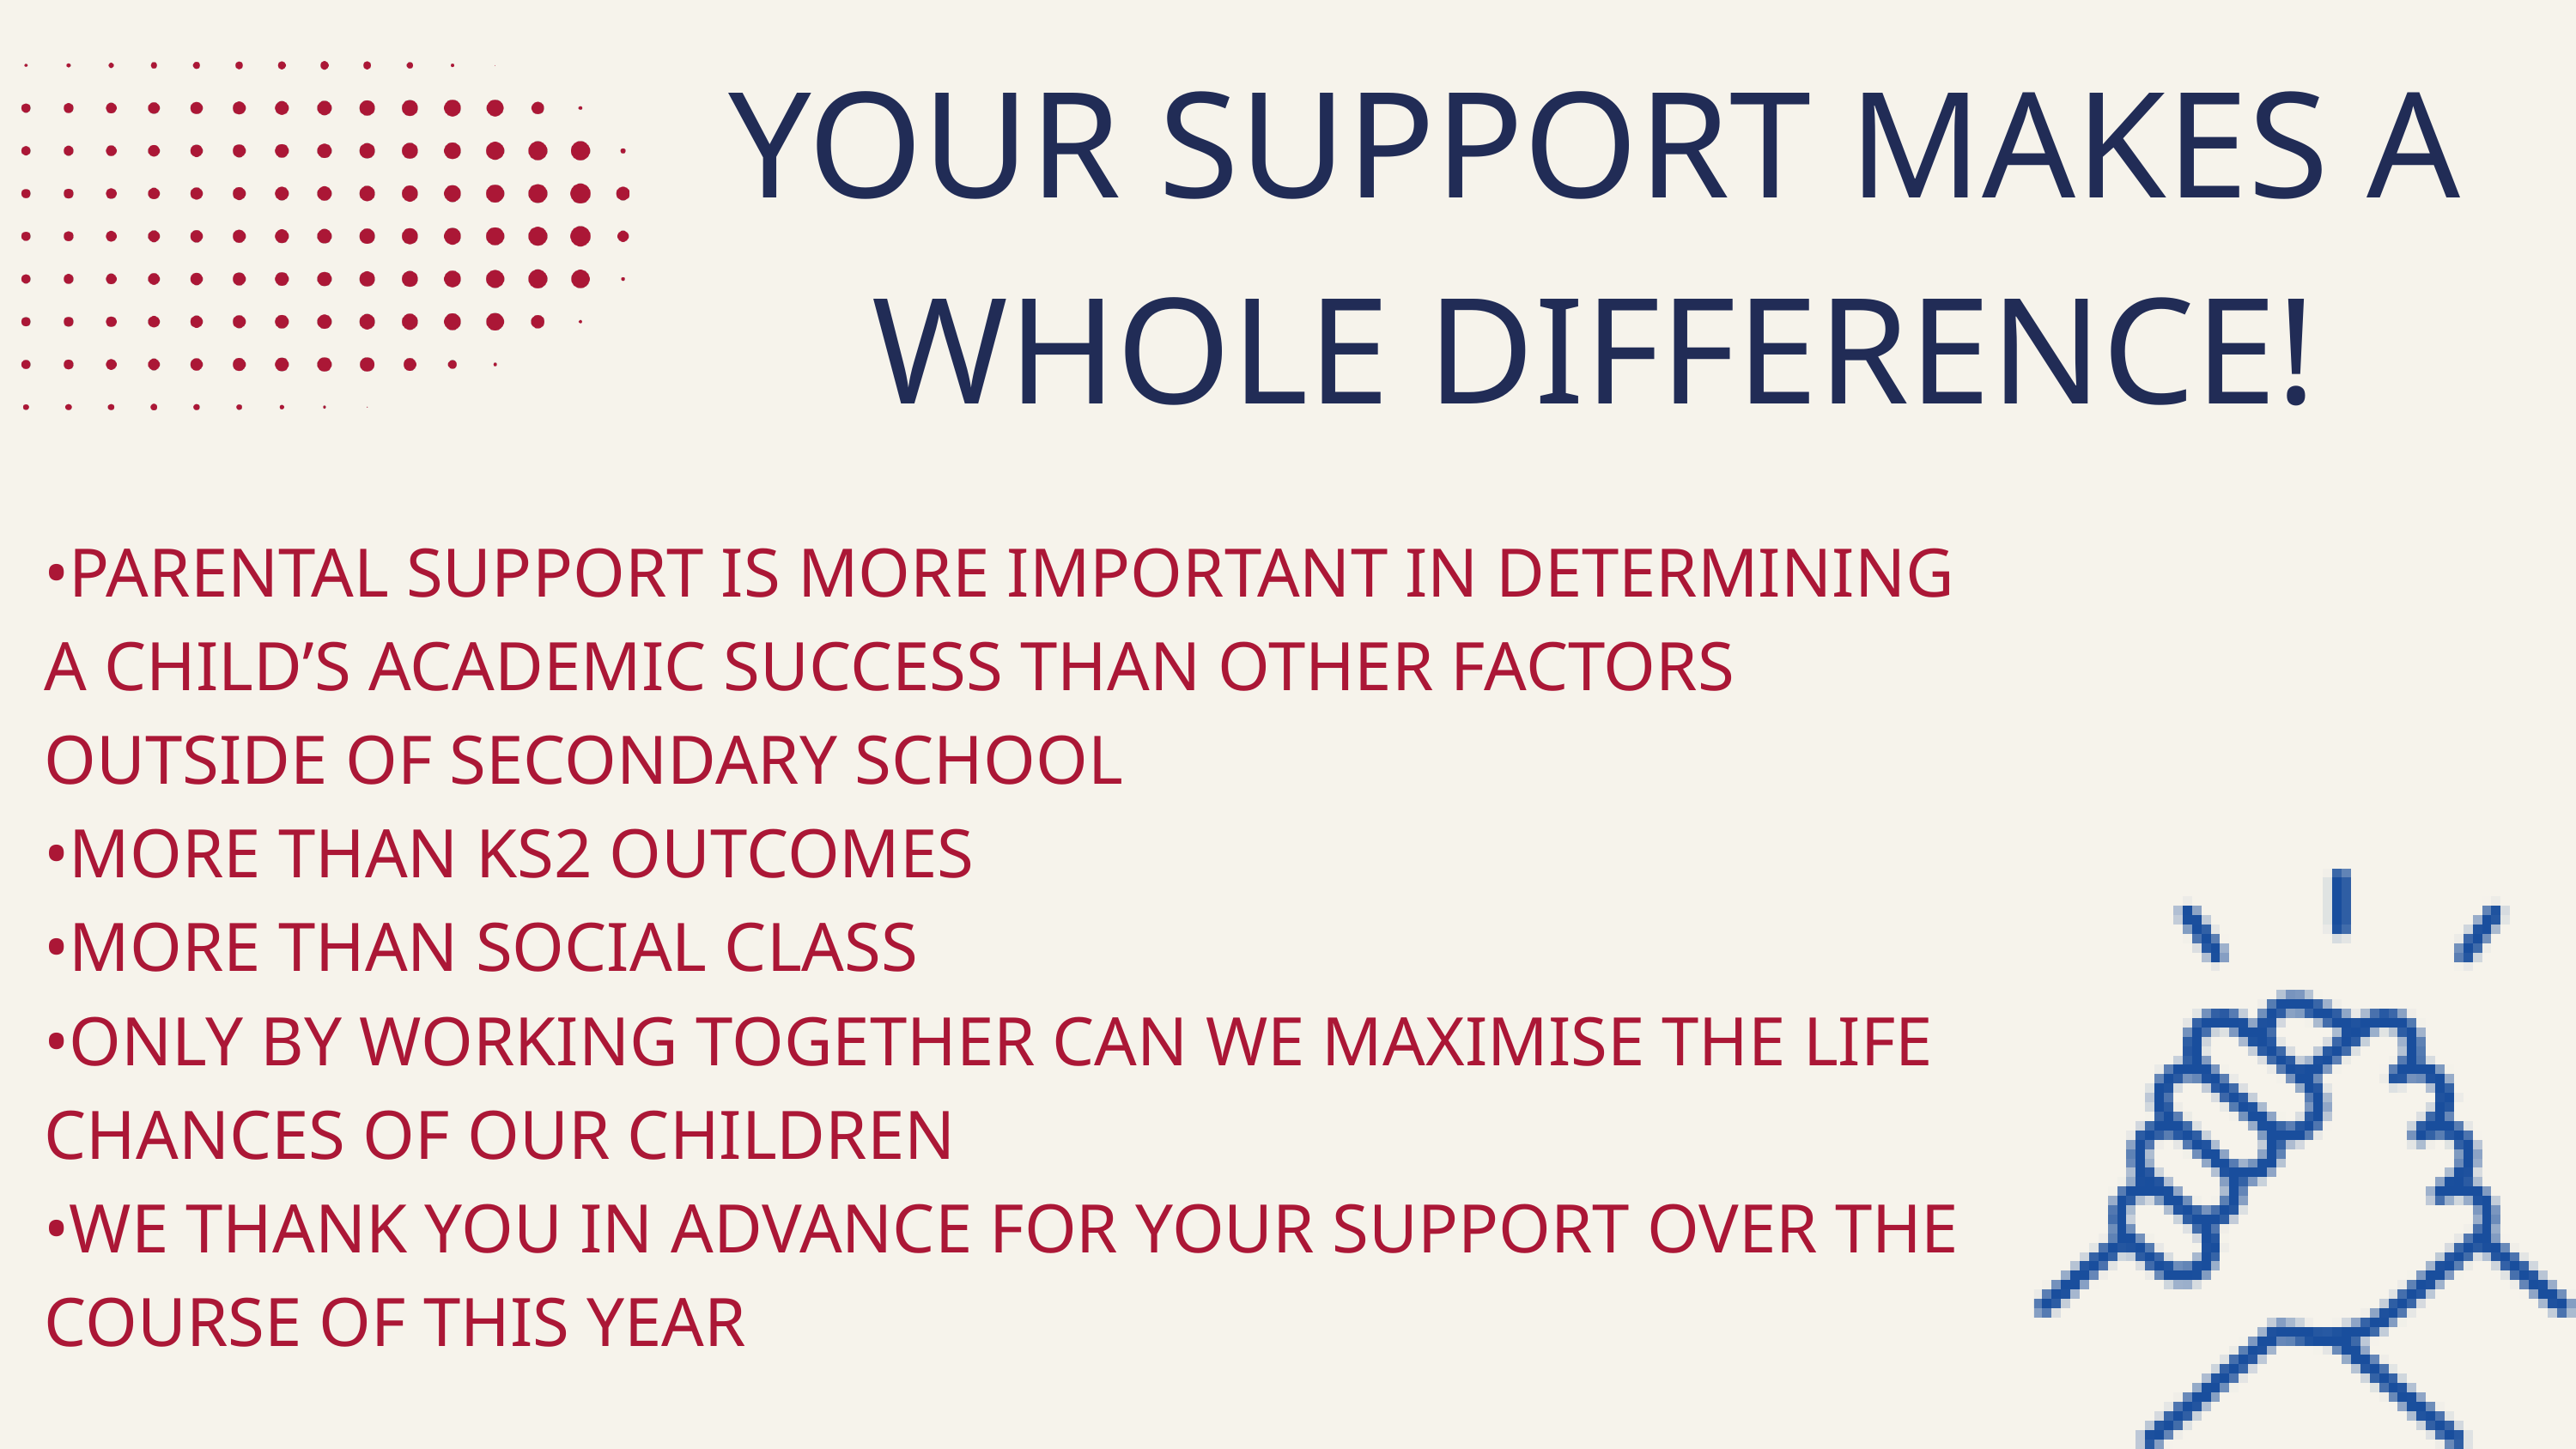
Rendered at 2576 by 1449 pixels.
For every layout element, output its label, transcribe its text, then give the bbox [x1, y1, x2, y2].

text_box •PARENTAL SUPPORT IS MORE IMPORTANT IN DETERMINING A CHILD’S ACADEMIC SUCCESS THAN OTHER FACTORS OUTSIDE OF SECONDARY SCHOOL •MORE THAN KS2 OUTCOMES •MORE THAN SOCIAL CLASS •ONLY BY WORKING TOGETHER CAN WE MAXIMISE THE LIFE CHANCES OF OUR CHILDREN •WE THANK YOU IN ADVANCE FOR YOUR SUPPORT OVER THE COURSE OF THIS YEAR [44, 516, 1965, 1361]
text_box YOUR SUPPORT MAKES A WHOLE DIFFERENCE! [665, 21, 2523, 433]
text_box [0, 61, 630, 410]
text_box [2033, 869, 2576, 1449]
